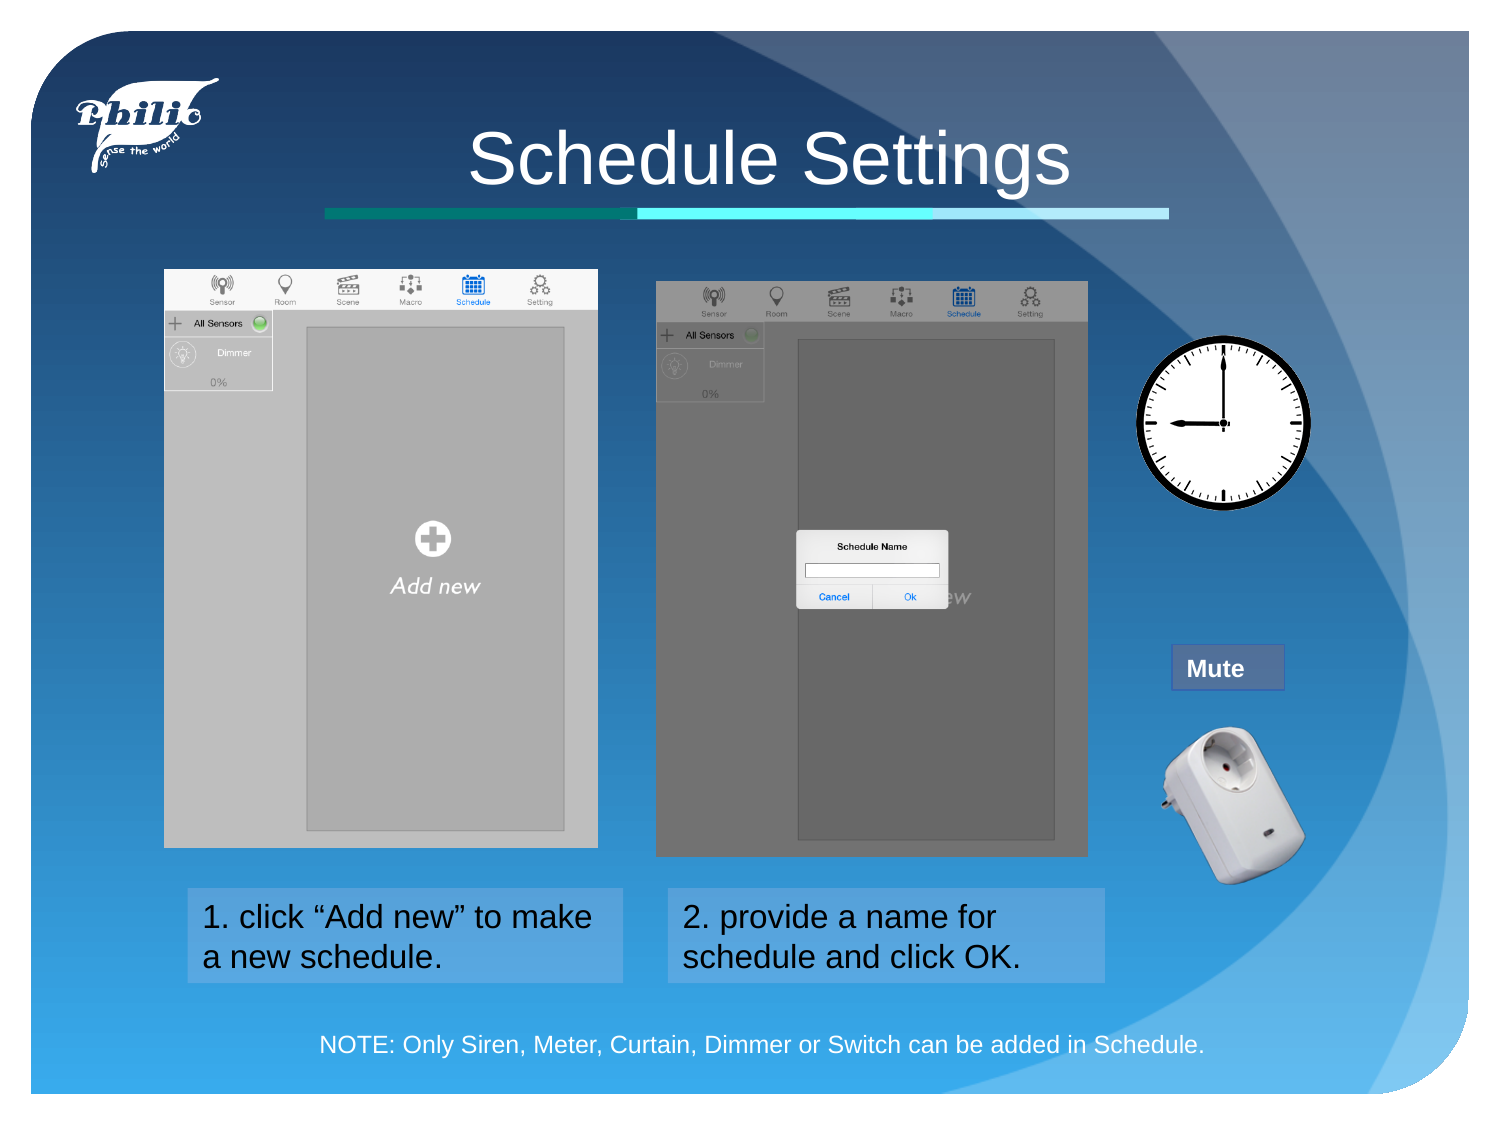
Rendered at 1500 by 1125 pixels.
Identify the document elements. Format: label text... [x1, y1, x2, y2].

text_box 2. provide a name for schedule and click OK. [667, 888, 1105, 984]
text_box 1. click “Add new” to make a new schedule. [187, 888, 624, 984]
picture [24, 30, 1473, 1094]
text_box Schedule Settings [452, 101, 1087, 208]
text_box Mute [1171, 644, 1285, 690]
text_box NOTE: Only Siren, Meter, Curtain, Dimmer or Switch can be added in Schedule. [304, 1020, 1254, 1066]
